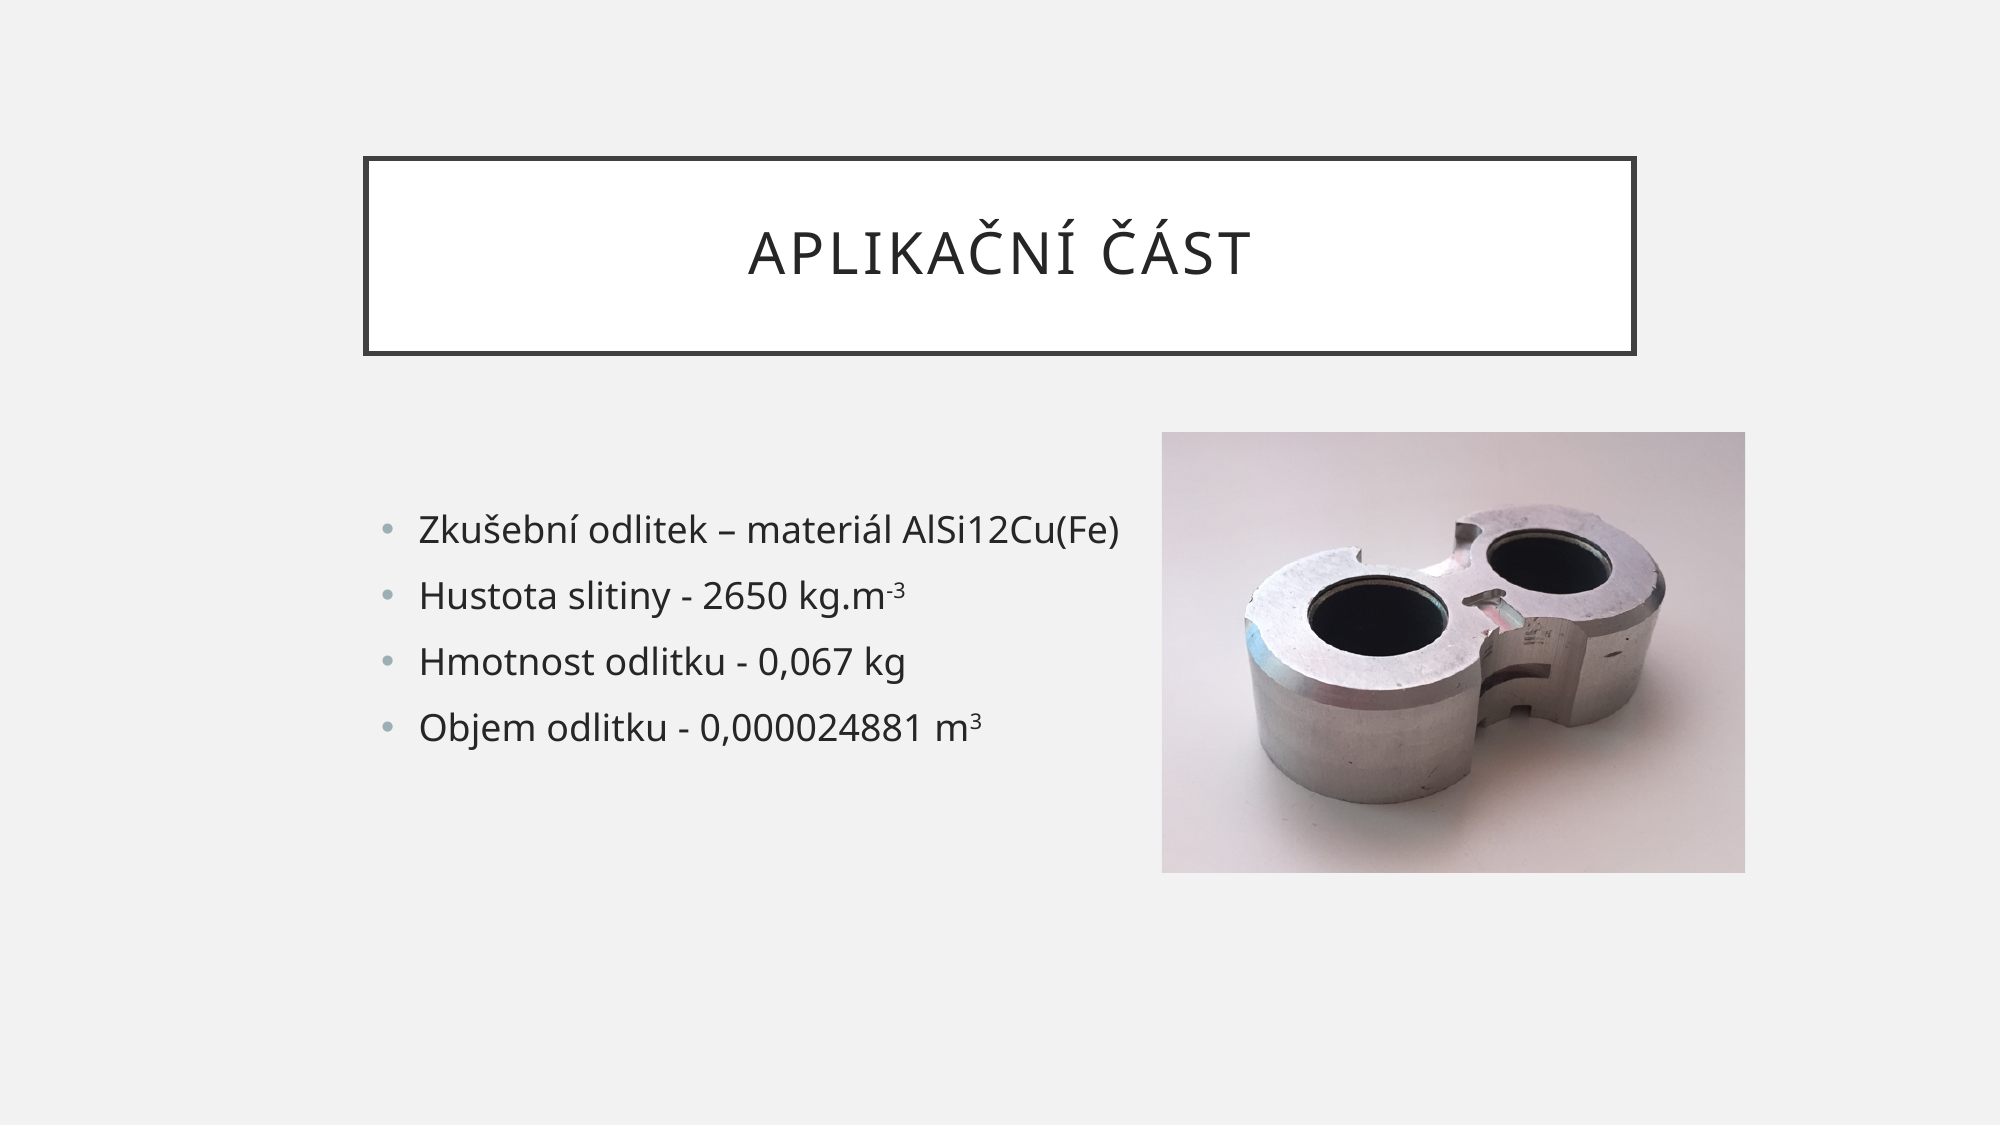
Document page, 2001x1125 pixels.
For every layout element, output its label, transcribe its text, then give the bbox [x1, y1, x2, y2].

picture [1161, 432, 1746, 873]
list Zkušební odlitek – materiál AlSi12Cu(Fe) Hustota slitiny - 2650 kg.m-3 Hmotnost odlitku - 0,067 kg Objem odlitku - 0,000024881 m3 [366, 432, 1634, 942]
title Aplikační část [363, 156, 1637, 356]
